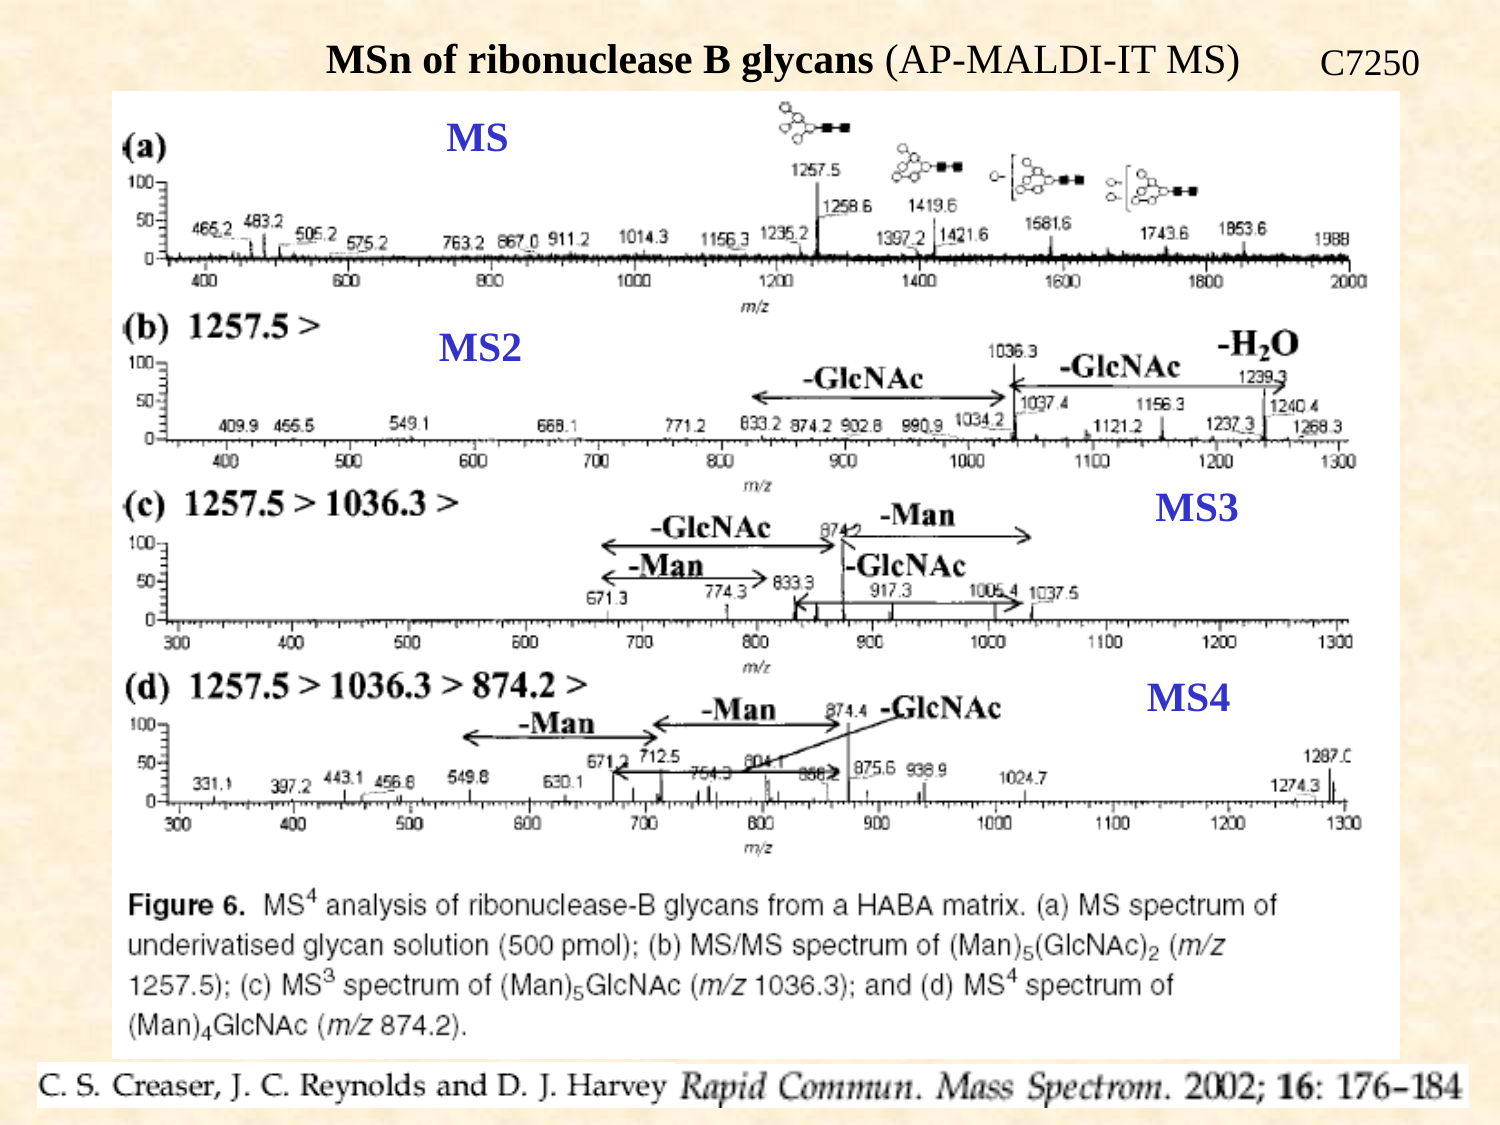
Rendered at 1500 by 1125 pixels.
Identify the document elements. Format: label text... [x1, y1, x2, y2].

text_box C7250 [1305, 30, 1436, 91]
text_box MSn of ribonuclease B glycans (AP-MALDI-IT MS) [311, 24, 1256, 90]
picture [0, 0, 1500, 1125]
